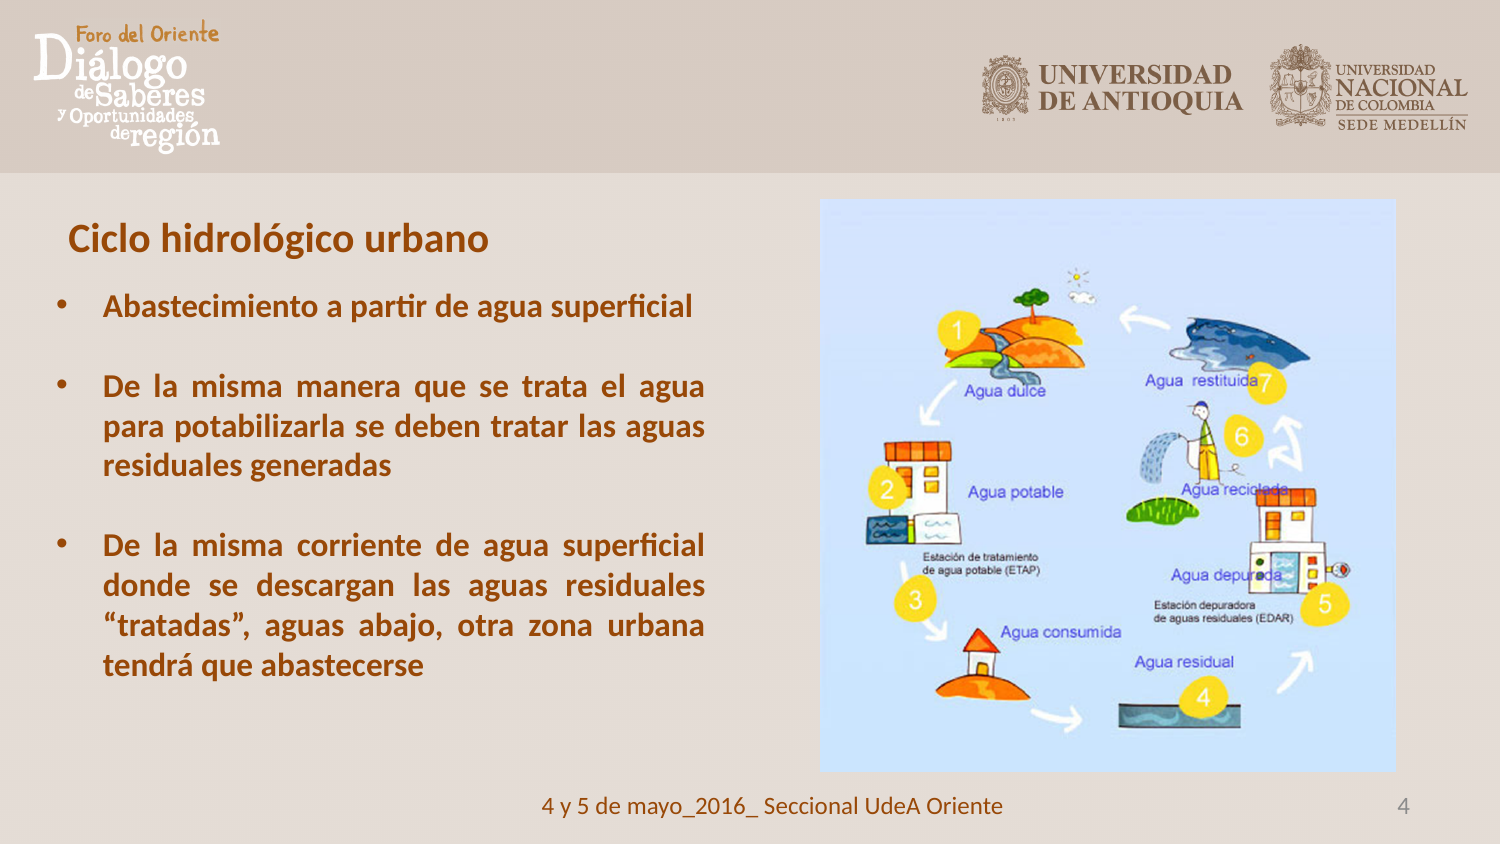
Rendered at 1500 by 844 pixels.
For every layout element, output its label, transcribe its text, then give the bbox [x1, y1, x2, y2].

footer 4 y 5 de mayo_2016_ Seccional UdeA Oriente [512, 782, 1034, 827]
text_box Abastecimiento a partir de agua superficial De la misma manera que se trata el agua para potabilizarla se deben tratar las aguas residuales generadas De la misma corriente de agua superficial donde se descargan las aguas residuales “tratadas”, aguas abajo, otra zona urbana tendrá que abastecerse [41, 276, 722, 811]
slide_number 4 [1074, 782, 1425, 827]
text_box Ciclo hidrológico urbano [53, 203, 505, 269]
picture [0, 0, 1500, 844]
